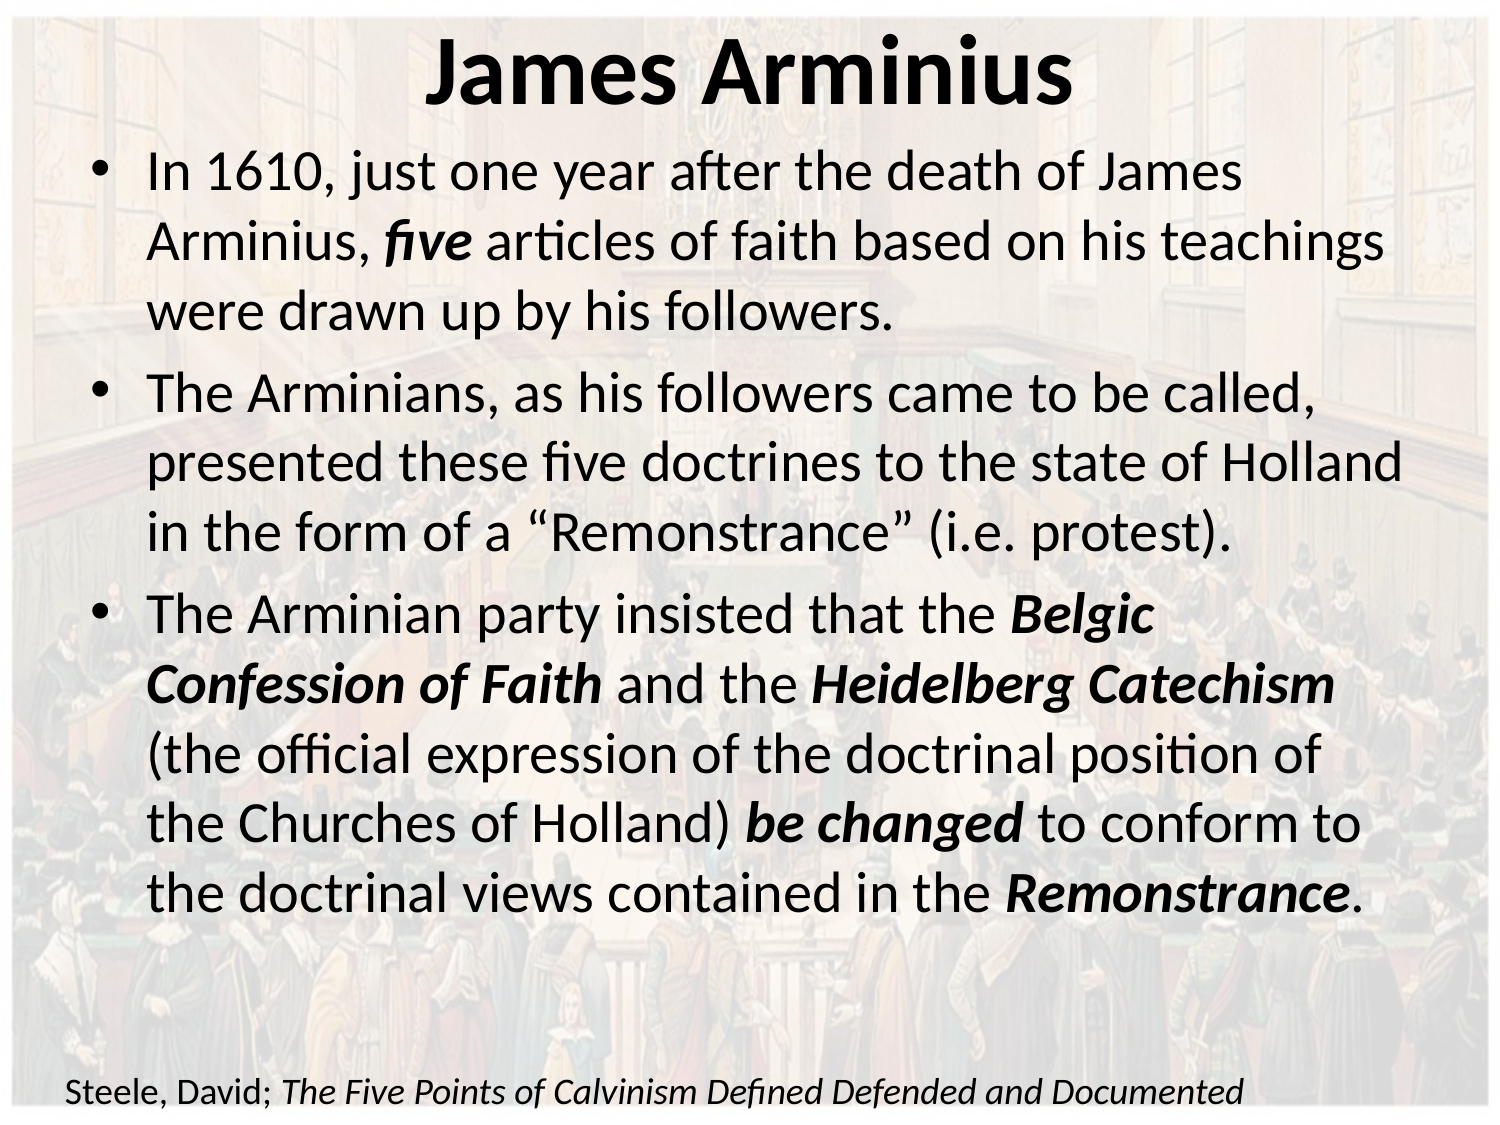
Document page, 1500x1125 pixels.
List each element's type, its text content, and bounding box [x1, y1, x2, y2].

text_box Steele, David; The Five Points of Calvinism Defined Defended and Documented [49, 1059, 1478, 1120]
list In 1610, just one year after the death of James Arminius, five articles of faith based on his teachings were drawn up by his followers. The Arminians, as his followers came to be called, presented these five doctrines to the state of Holland in the form of a “Remonstrance” (i.e. protest). The Arminian party insisted that the Belgic Confession of Faith and the Heidelberg Catechism (the official expression of the doctrinal position of the Churches of Holland) be changed to conform to the doctrinal views contained in the Remonstrance. [75, 125, 1425, 1059]
title James Arminius [0, 4, 1500, 125]
